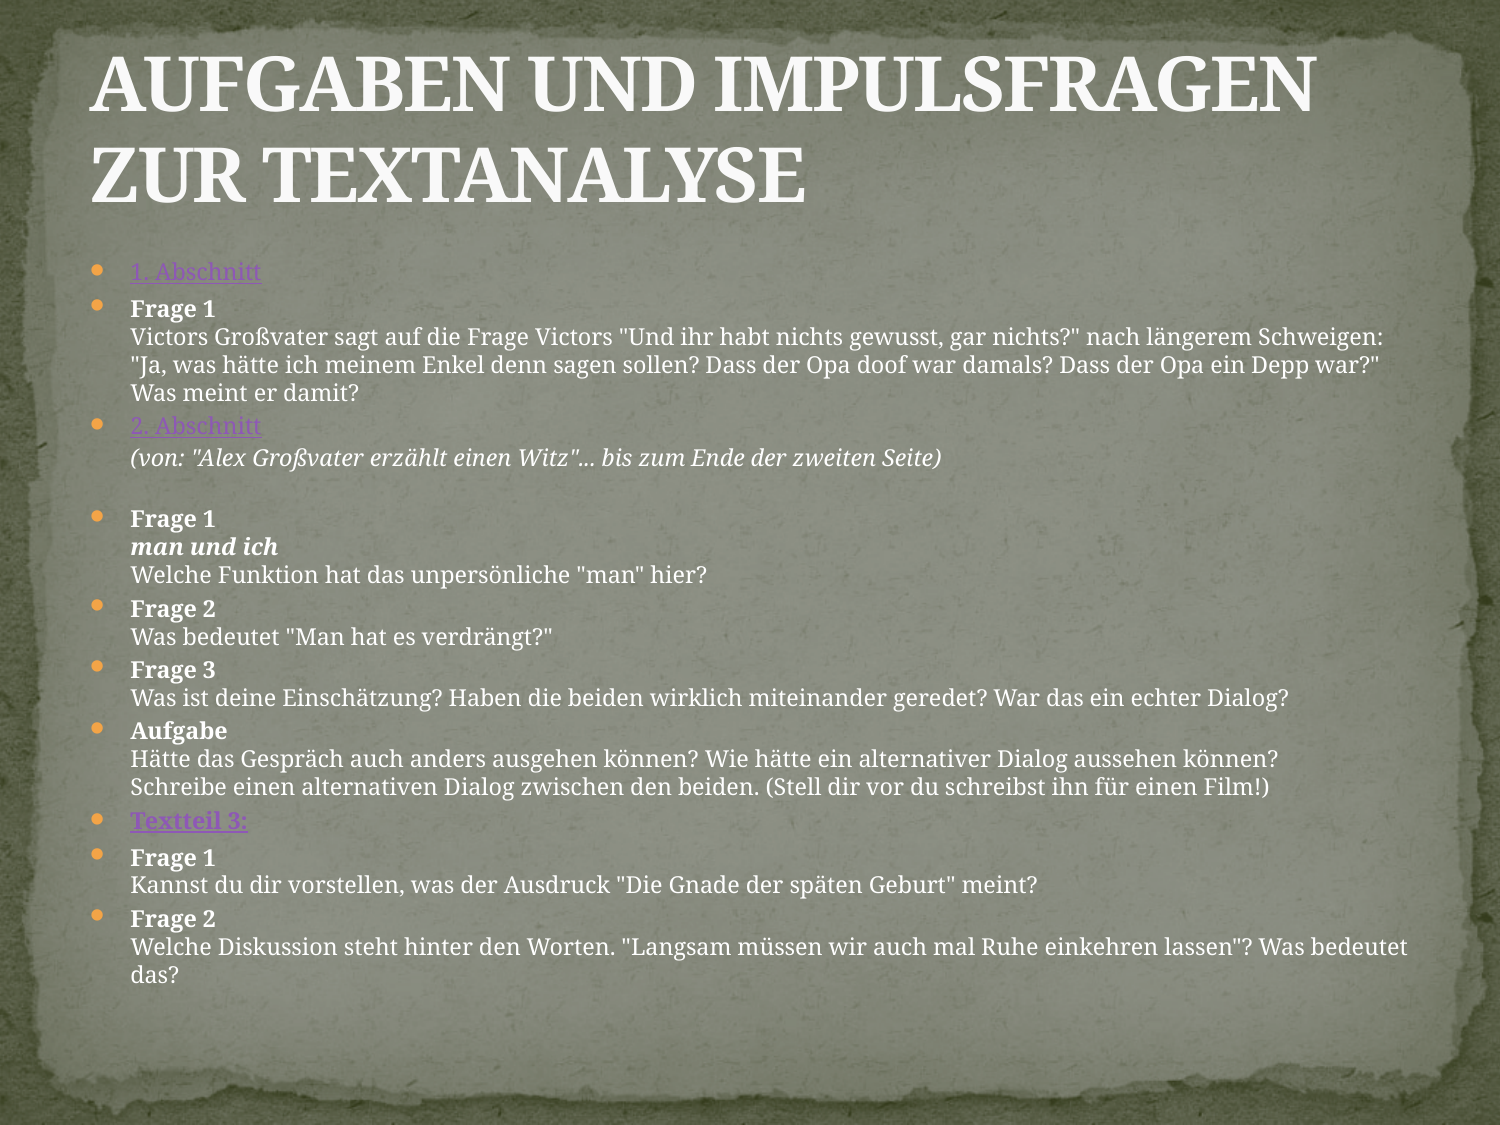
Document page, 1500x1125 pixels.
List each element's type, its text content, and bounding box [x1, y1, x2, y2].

list 1. Abschnitt Frage 1 Victors Großvater sagt auf die Frage Victors "Und ihr habt nichts gewusst, gar nichts?" nach längerem Schweigen: "Ja, was hätte ich meinem Enkel denn sagen sollen? Dass der Opa doof war damals? Dass der Opa ein Depp war?" Was meint er damit? 2. Abschnitt (von: "Alex Großvater erzählt einen Witz"... bis zum Ende der zweiten Seite) Frage 1 man und ich Welche Funktion hat das unpersönliche "man" hier? Frage 2 Was bedeutet "Man hat es verdrängt?" Frage 3 Was ist deine Einschätzung? Haben die beiden wirklich miteinander geredet? War das ein echter Dialog? Aufgabe Hätte das Gespräch auch anders ausgehen können? Wie hätte ein alternativer Dialog aussehen können? Schreibe einen alternativen Dialog zwischen den beiden. (Stell dir vor du schreibst ihn für einen Film!) Textteil 3: Frage 1 Kannst du dir vorstellen, was der Ausdruck "Die Gnade der späten Geburt" meint? Frage 2 Welche Diskussion steht hinter den Worten. "Langsam müssen wir auch mal Ruhe einkehren lassen"? Was bedeutet das? [75, 249, 1425, 1000]
title AUFGABEN UND IMPULSFRAGEN ZUR TEXTANALYSE [74, 24, 1425, 225]
